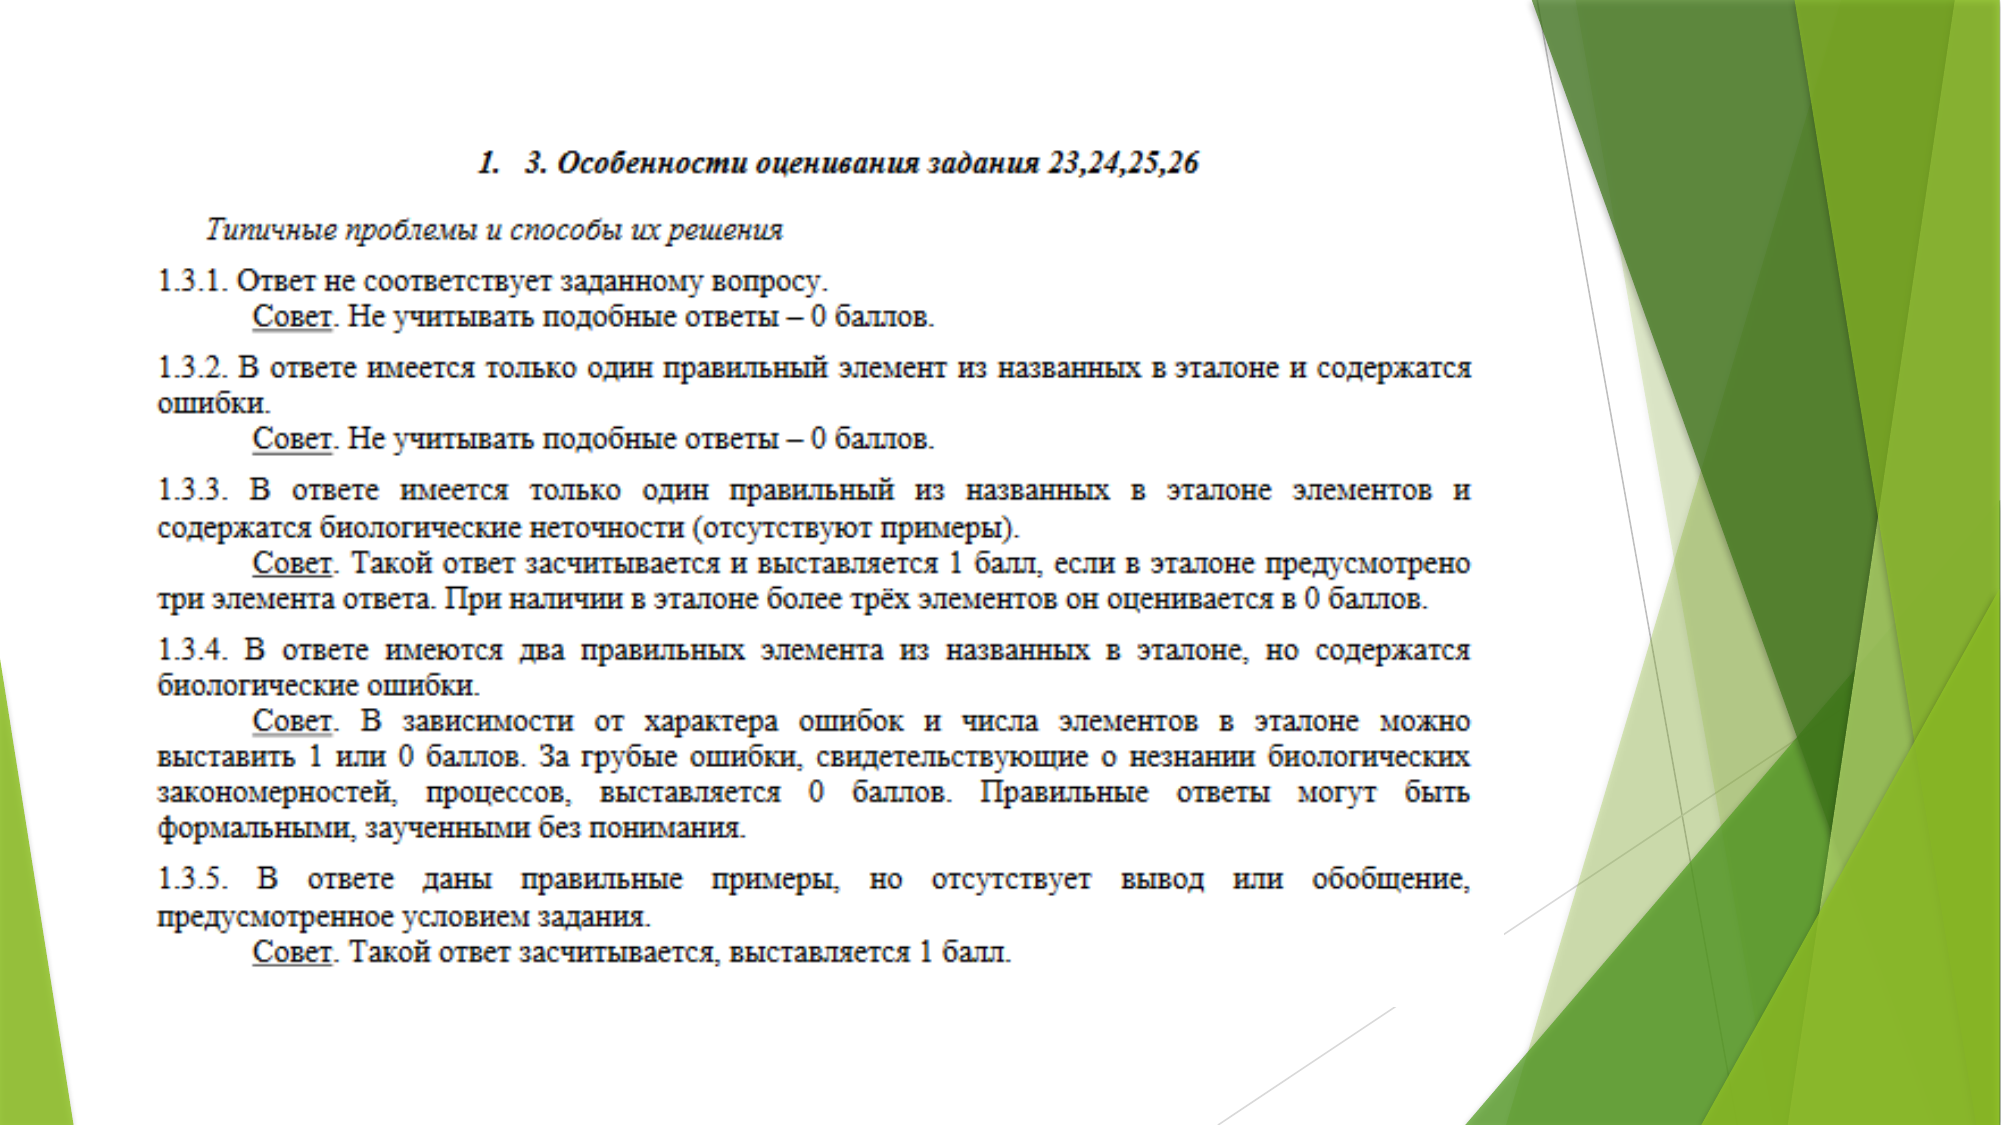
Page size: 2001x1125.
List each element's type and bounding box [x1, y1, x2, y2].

list [128, 126, 1504, 1008]
